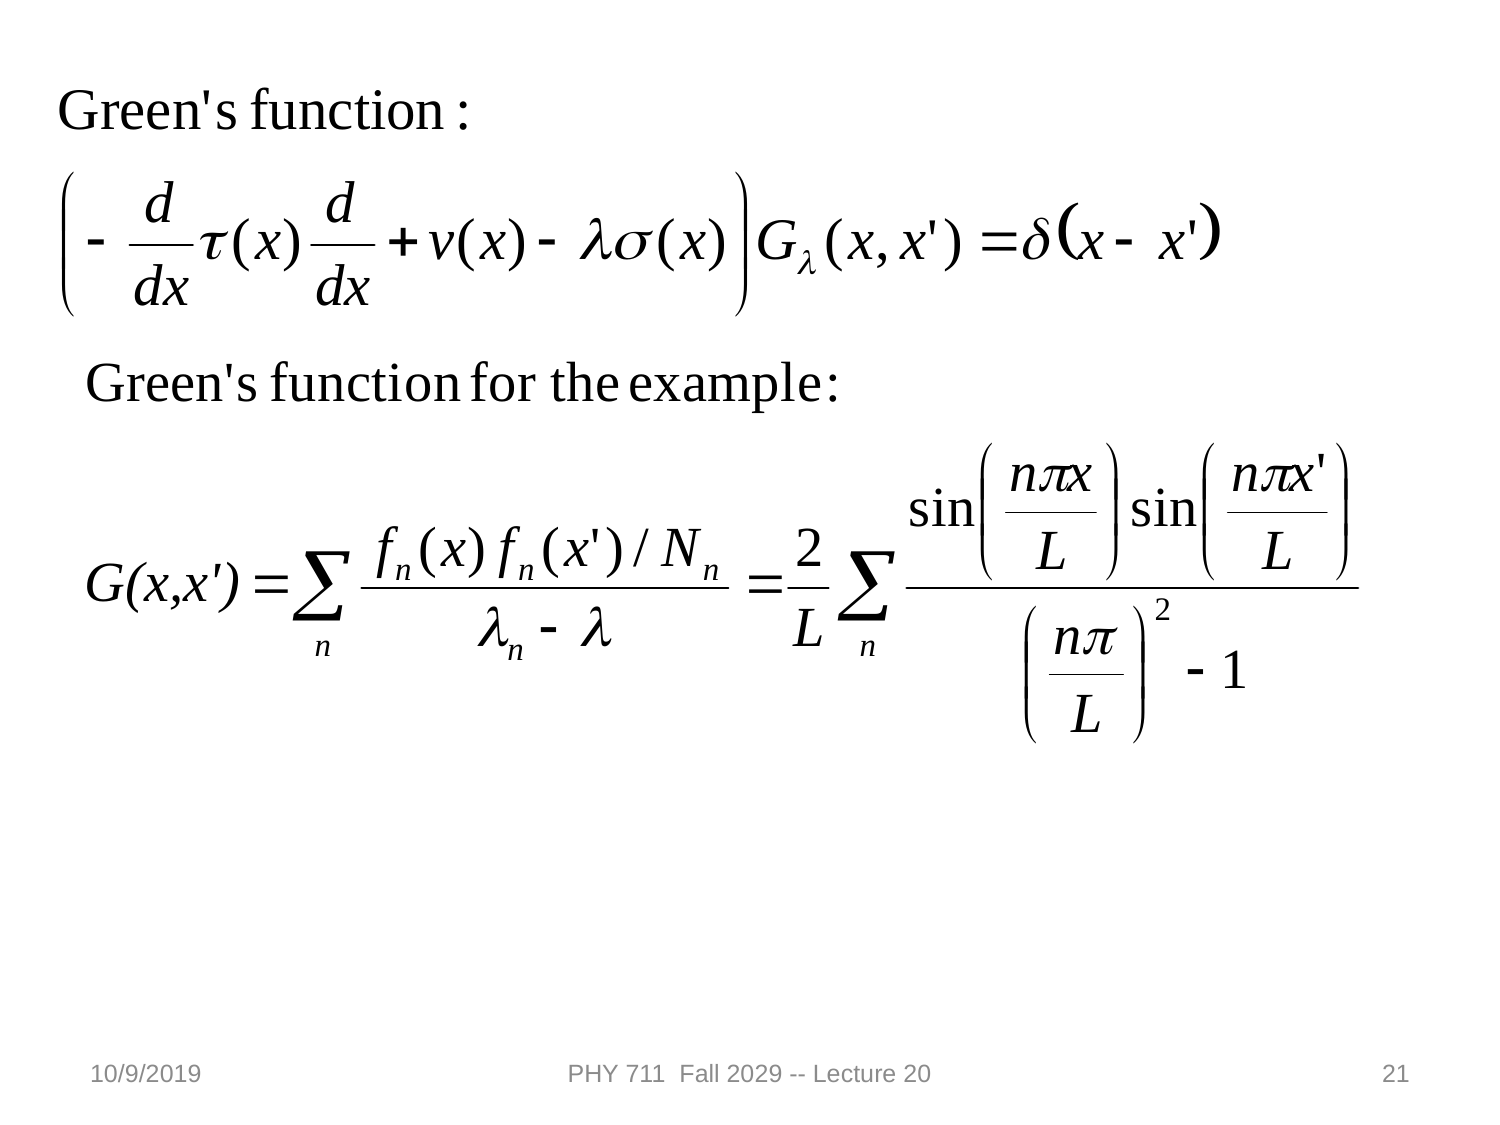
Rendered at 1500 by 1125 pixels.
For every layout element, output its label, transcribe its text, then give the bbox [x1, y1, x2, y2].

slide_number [75, 1042, 425, 1103]
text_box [49, 74, 1222, 331]
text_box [78, 349, 1372, 756]
slide_number 21 [1074, 1042, 1425, 1103]
footer PHY 711 Fall 2029 -- Lecture 20 [512, 1042, 988, 1103]
